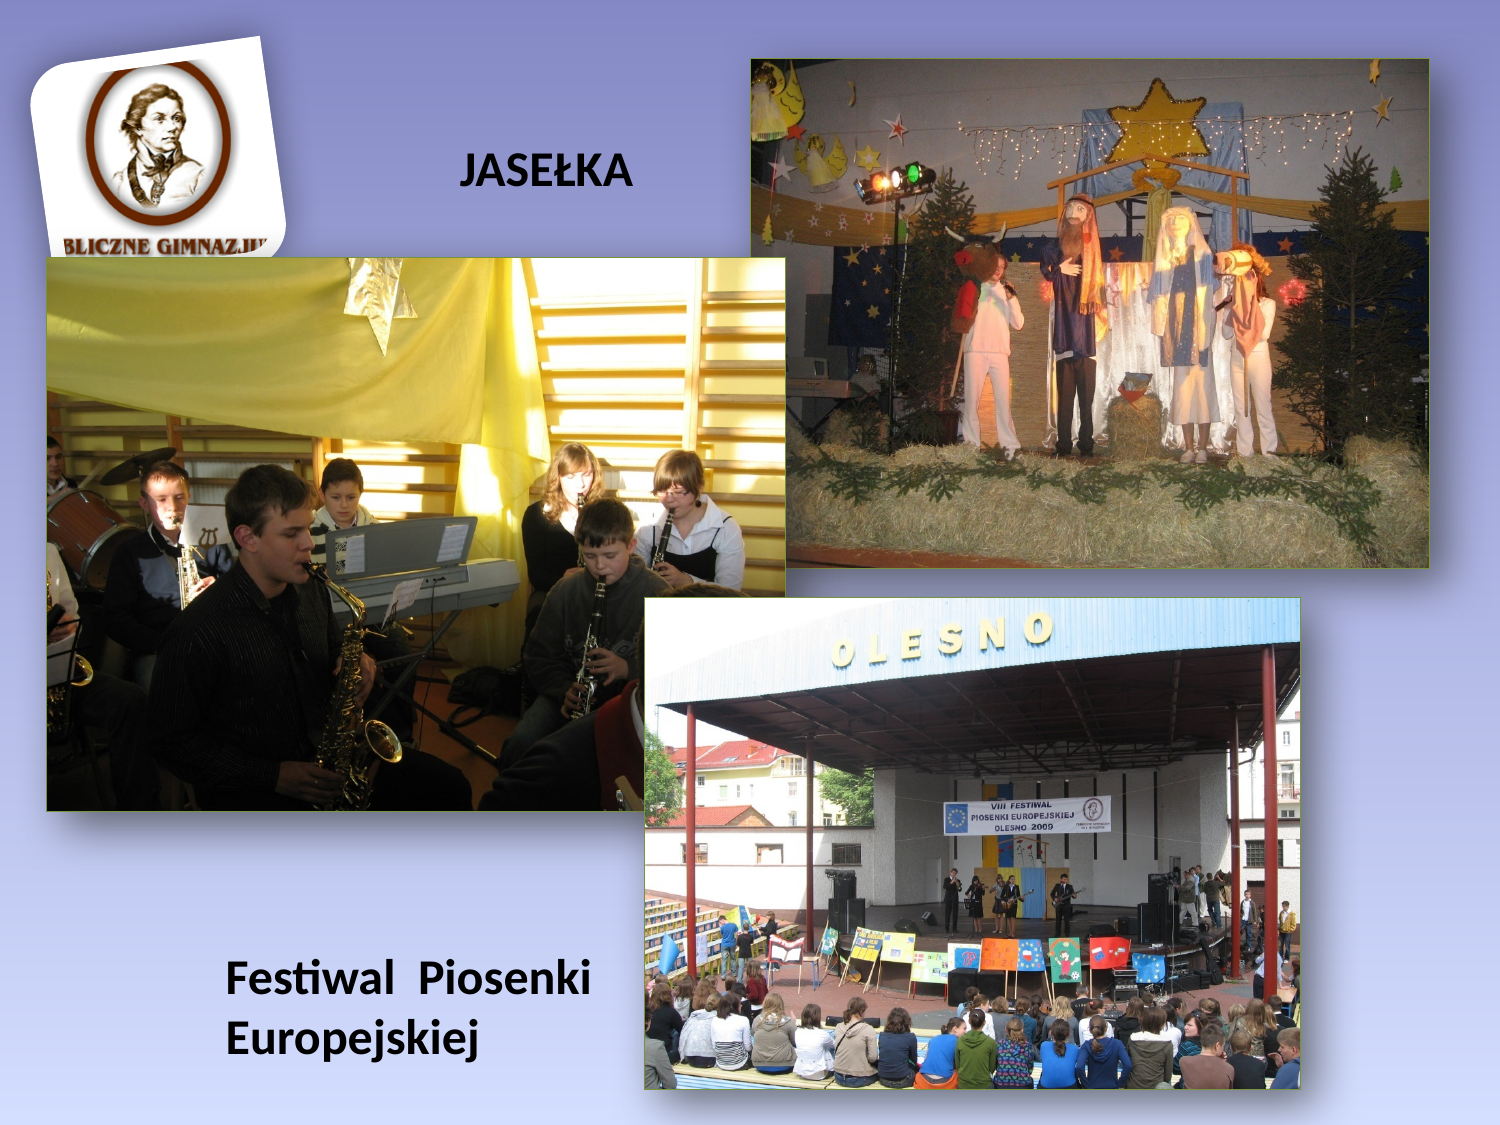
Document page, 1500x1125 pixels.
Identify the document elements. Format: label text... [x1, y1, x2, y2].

picture [46, 53, 1430, 1091]
text_box JASEŁKA [445, 128, 692, 204]
text_box Festiwal Piosenki Europejskiej [210, 937, 622, 1073]
